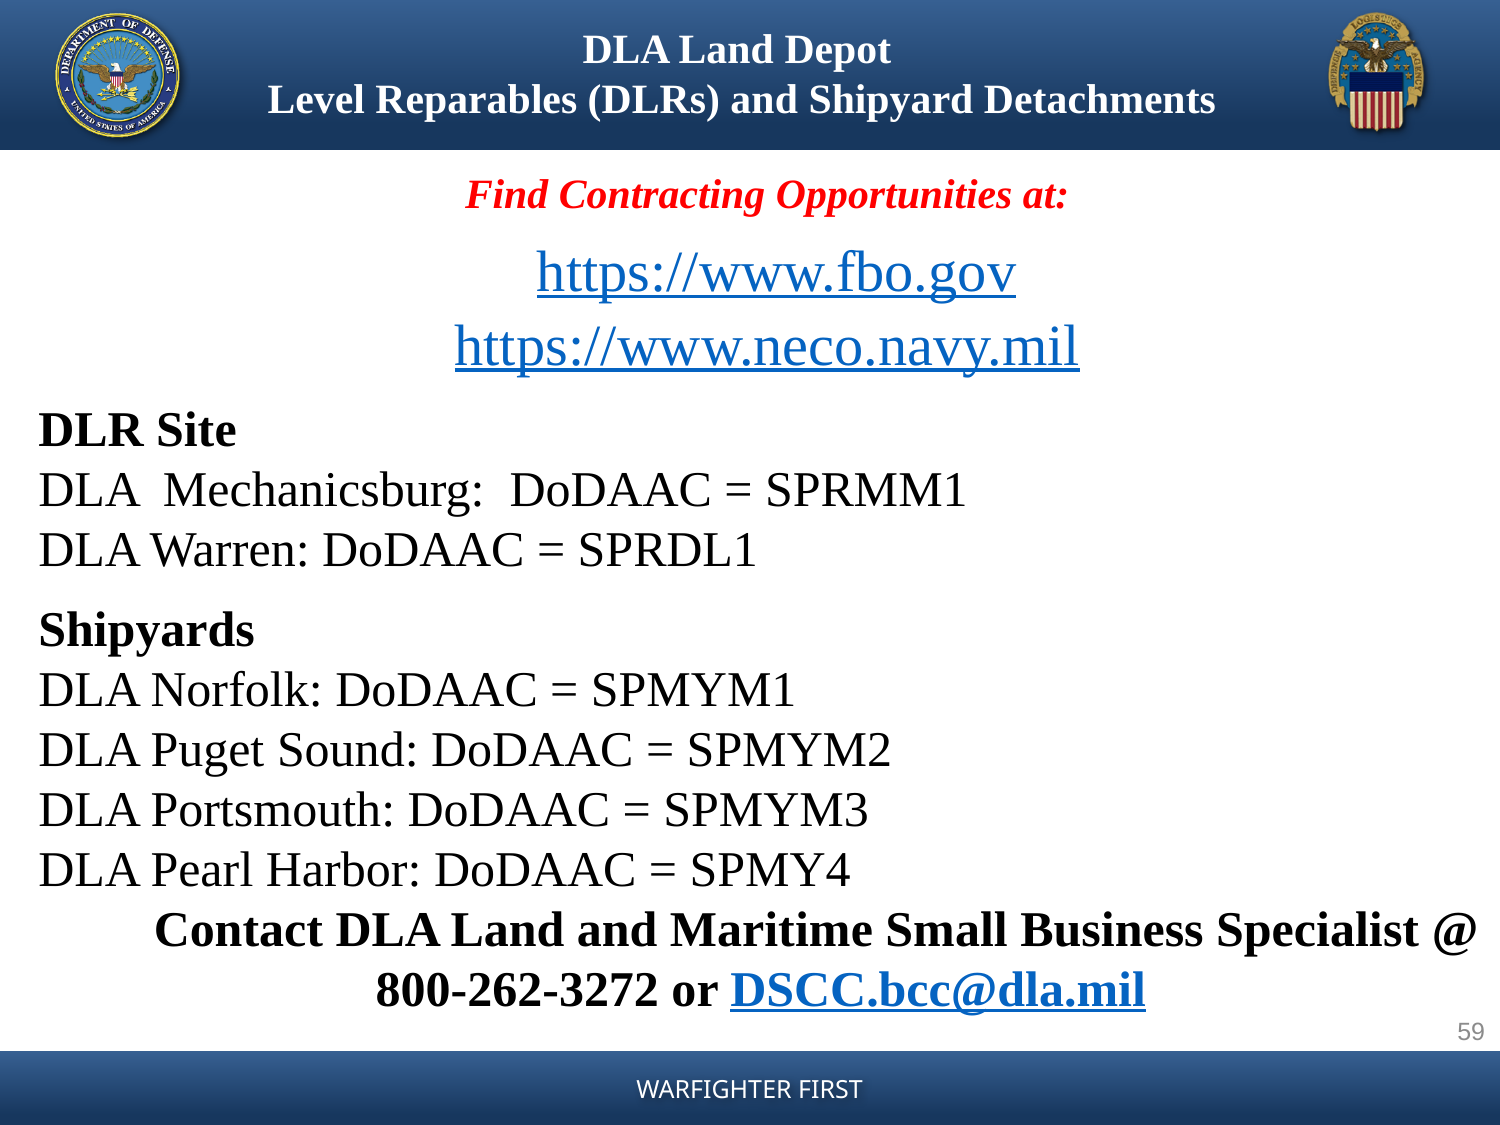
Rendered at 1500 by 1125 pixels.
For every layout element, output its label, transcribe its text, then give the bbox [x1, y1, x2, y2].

text_box Find Contracting Opportunities at: https://www.fbo.gov https://www.neco.navy.mil DLR Site DLA Mechanicsburg: DoDAAC = SPRMM1 DLA Warren: DoDAAC = SPRDL1 Shipyards DLA Norfolk: DoDAAC = SPMYM1 DLA Puget Sound: DoDAAC = SPMYM2 DLA Portsmouth: DoDAAC = SPMYM3 DLA Pearl Harbor: DoDAAC = SPMY4 Contact DLA Land and Maritime Small Business Specialist @ 800-262-3272 or DSCC.bcc@dla.mil [23, 159, 1500, 1084]
text_box DLA Land Depot Level Reparables (DLRs) and Shipyard Detachments [49, 14, 1436, 159]
picture [1320, 8, 1436, 14]
